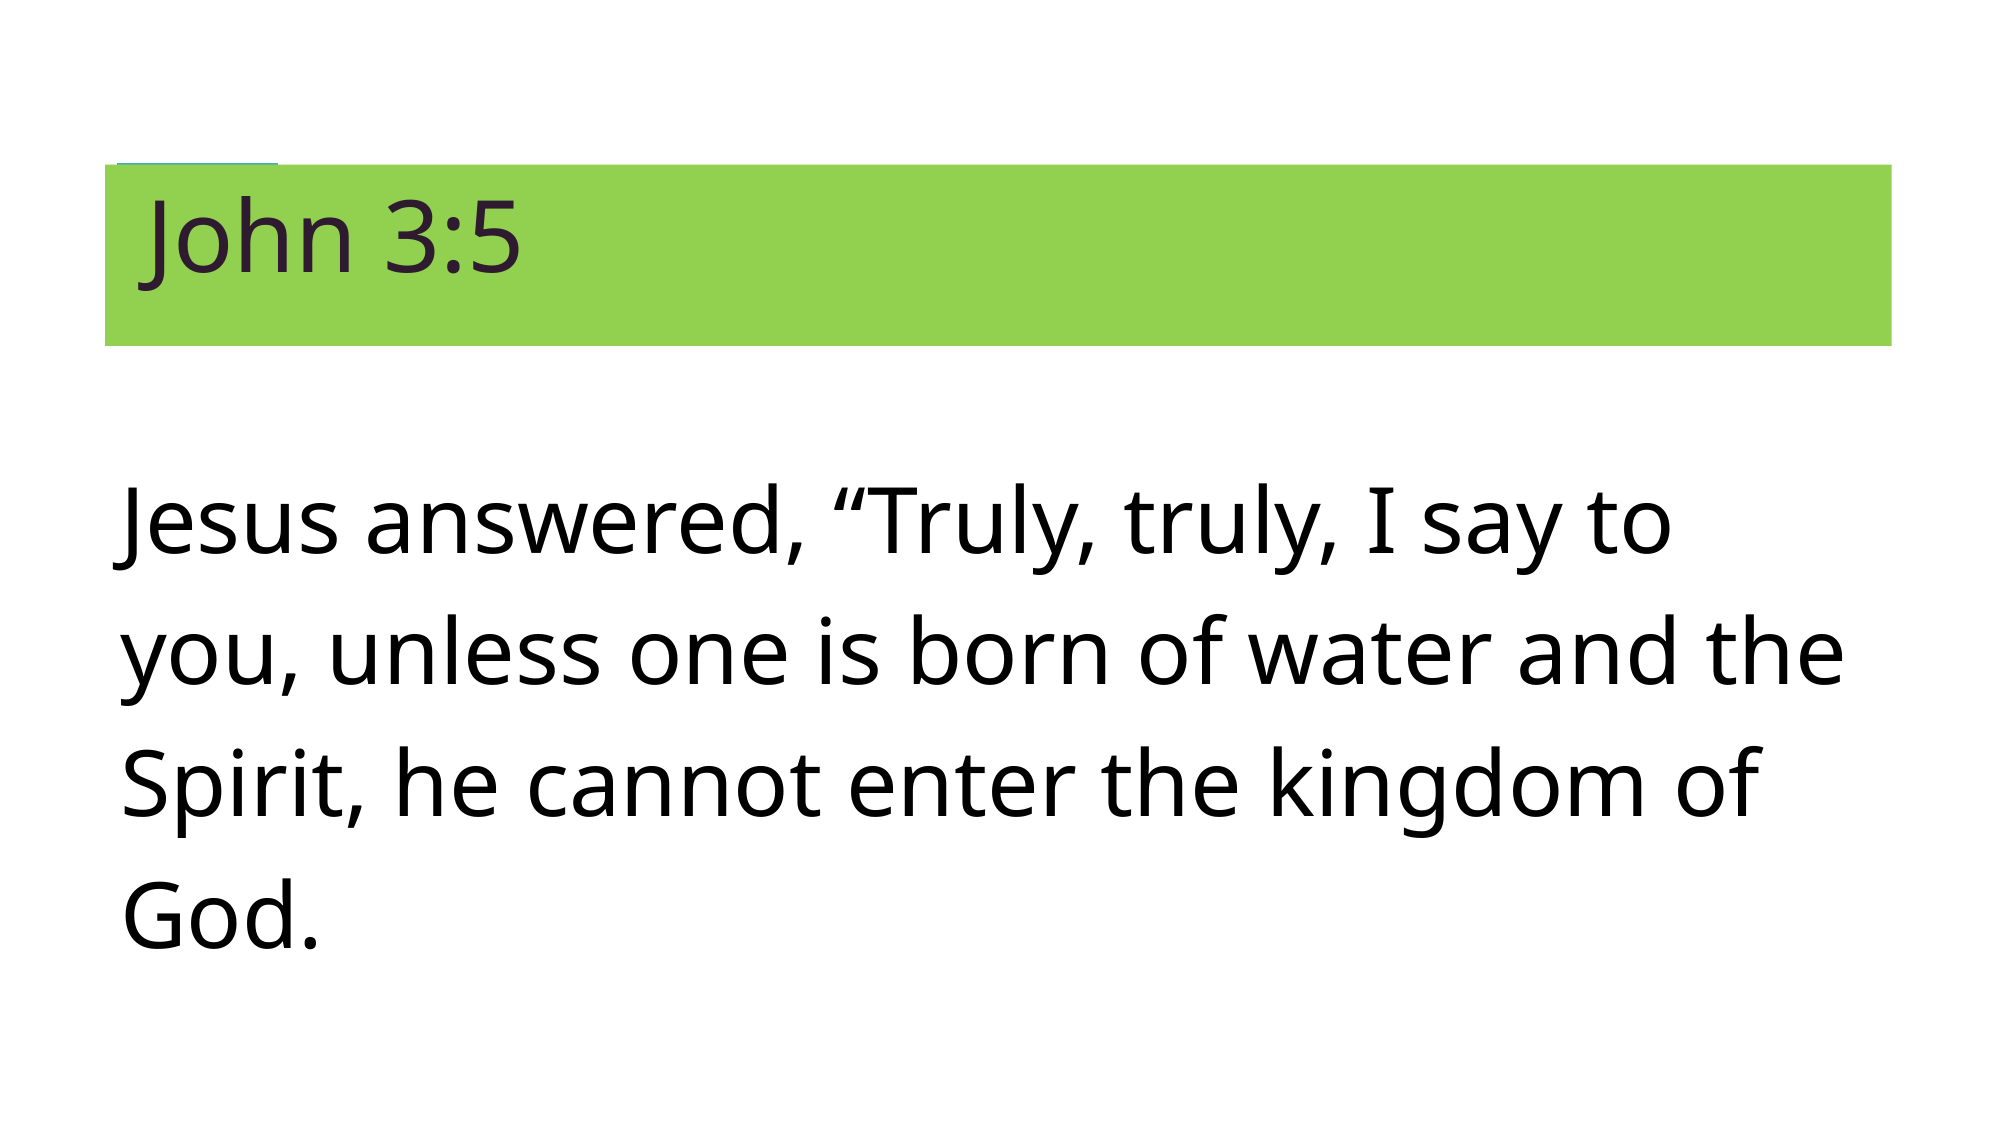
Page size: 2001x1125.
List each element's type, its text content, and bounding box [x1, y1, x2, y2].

title John 3:5 [105, 164, 1892, 346]
list Jesus answered, “Truly, truly, I say to you, unless one is born of water and the Spirit, he cannot enter the kingdom of God. [105, 431, 1892, 1017]
